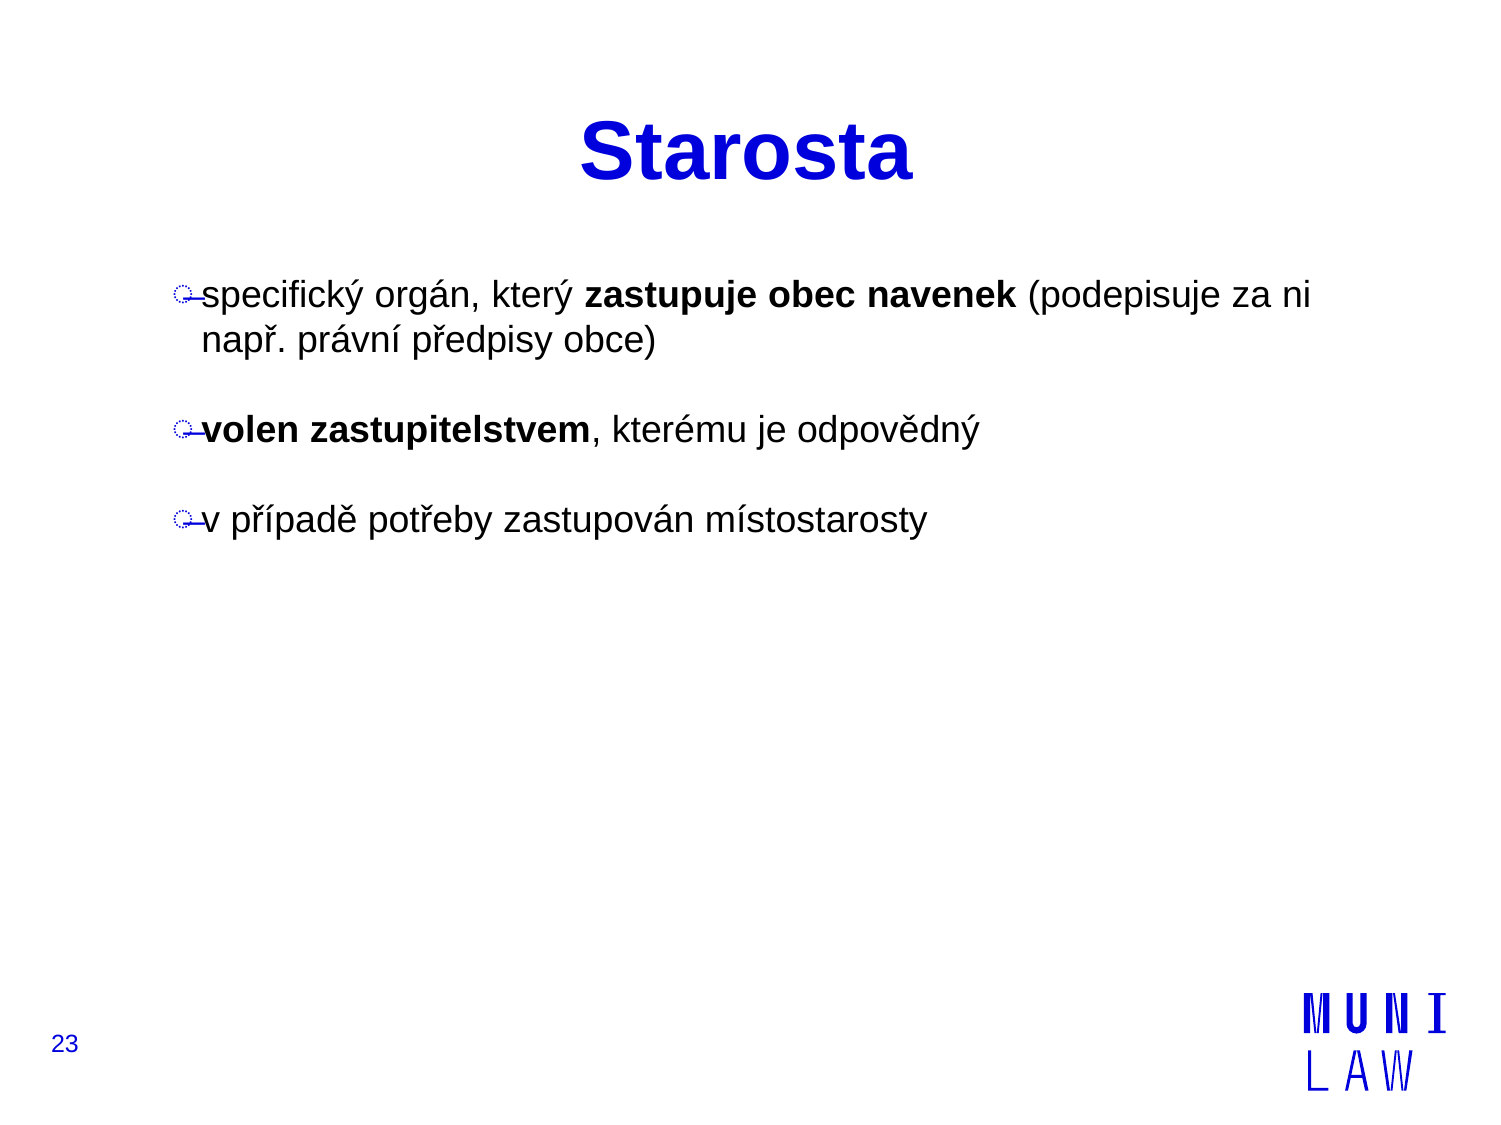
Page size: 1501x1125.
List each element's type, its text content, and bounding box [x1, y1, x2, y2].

title Starosta [580, 112, 1501, 193]
list specifický orgán, který zastupuje obec navenek (podepisuje za ni např. právní předpisy obce) volen zastupitelstvem, kterému je odpovědný v případě potřeby zastupován místostarosty [160, 269, 1312, 1050]
slide_number 23 [50, 1021, 82, 1063]
